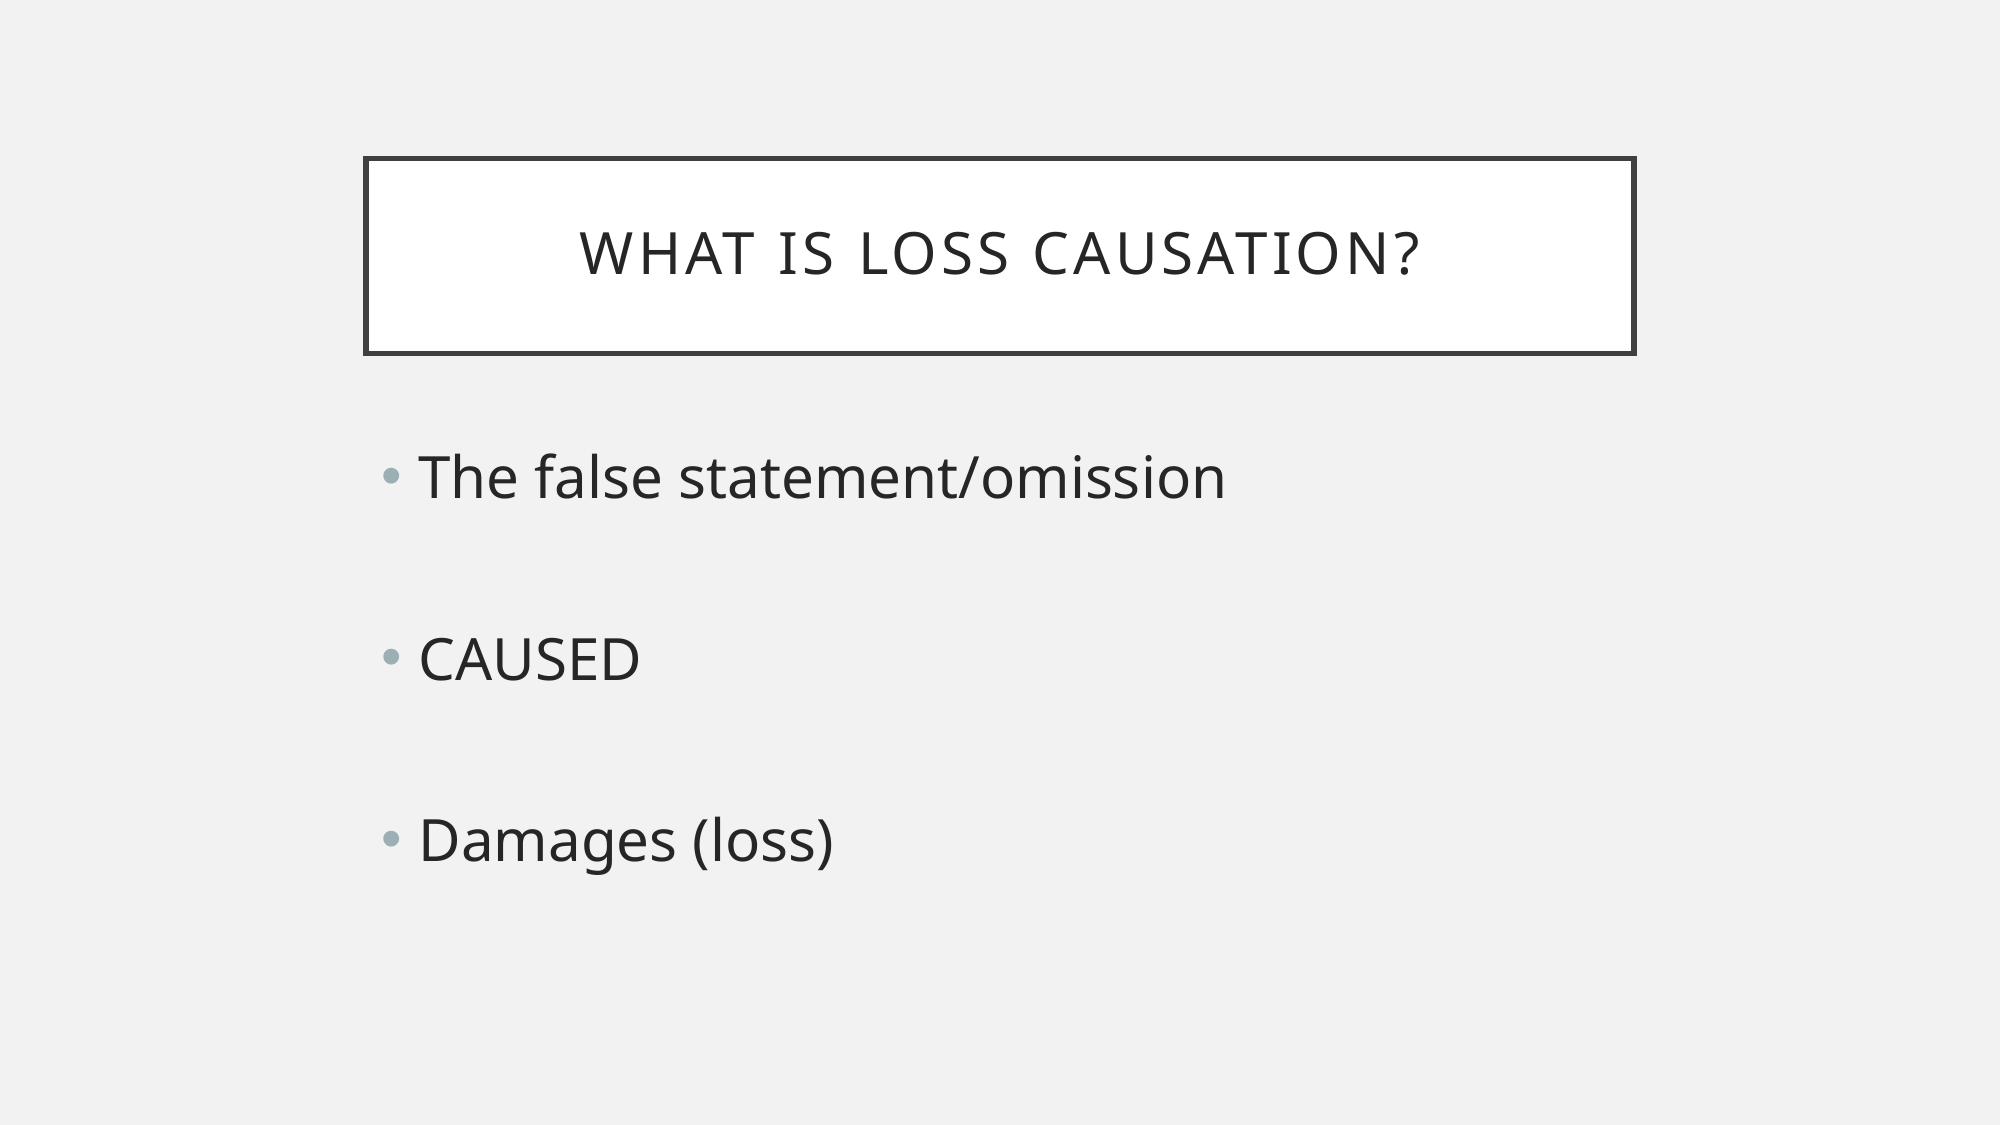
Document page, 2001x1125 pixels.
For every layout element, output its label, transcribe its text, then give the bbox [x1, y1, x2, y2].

list The false statement/omission CAUSED Damages (loss) [366, 432, 1634, 942]
title What is Loss Causation? [363, 156, 1637, 356]
